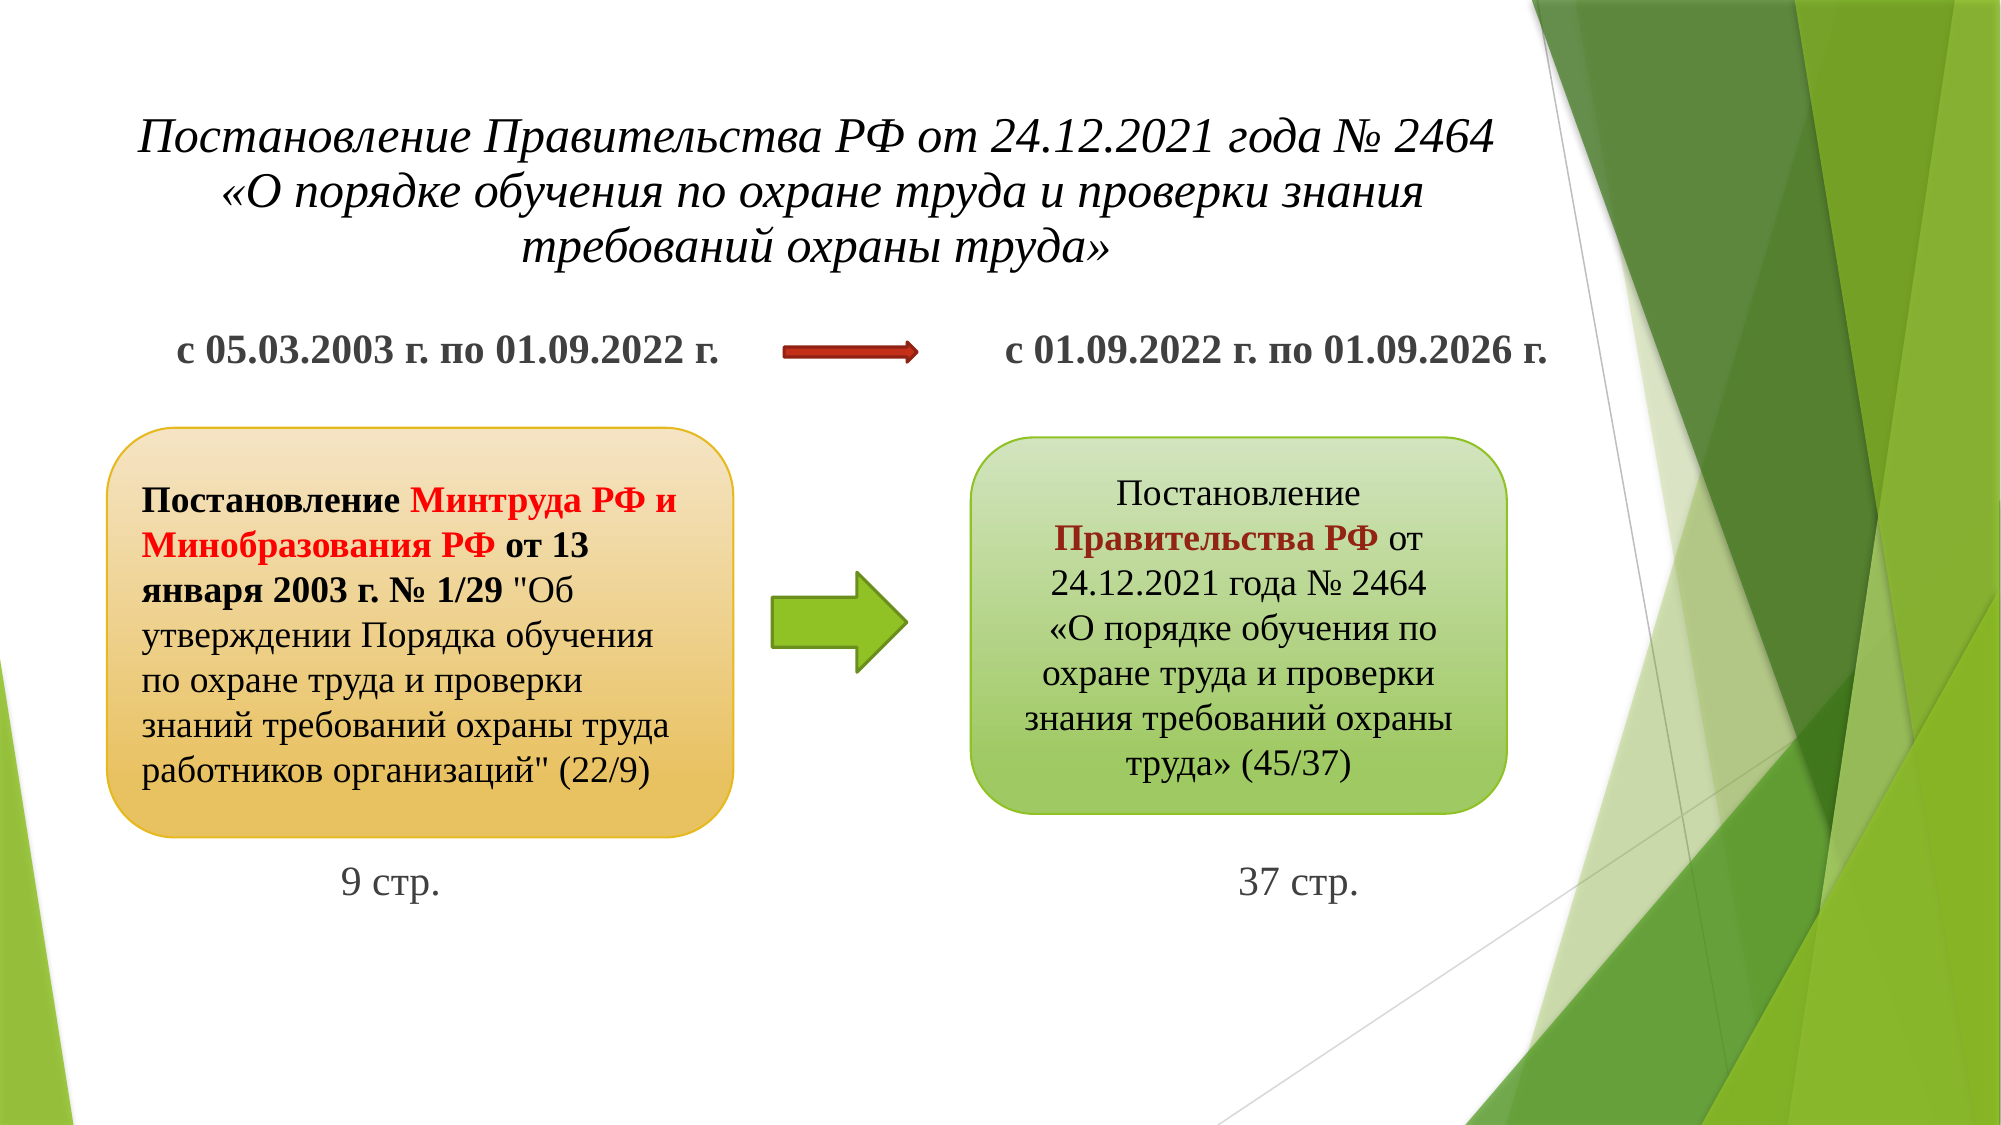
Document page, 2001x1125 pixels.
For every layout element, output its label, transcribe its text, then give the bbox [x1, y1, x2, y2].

text_box [770, 570, 909, 674]
text_box Постановление Минтруда РФ и Минобразования РФ от 13 января 2003 г. № 1/29 "Об утверждении Порядка обучения по охране труда и проверки знаний требований охраны труда работников организаций" (22/9) [105, 426, 735, 839]
list с 05.03.2003 г. по 01.09.2022 г. с 01.09.2022 г. по 01.09.2026 г. 9 стр. 37 стр. [113, 314, 1588, 982]
text_box Постановление Правительства РФ от 24.12.2021 года № 2464 «О порядке обучения по охране труда и проверки знания требований охраны труда» (45/37) [969, 436, 1508, 815]
text_box [782, 340, 919, 364]
title Постановление Правительства РФ от 24.12.2021 года № 2464 «О порядке обучения по охране труда и проверки знания требований охраны труда» [111, 99, 1522, 282]
